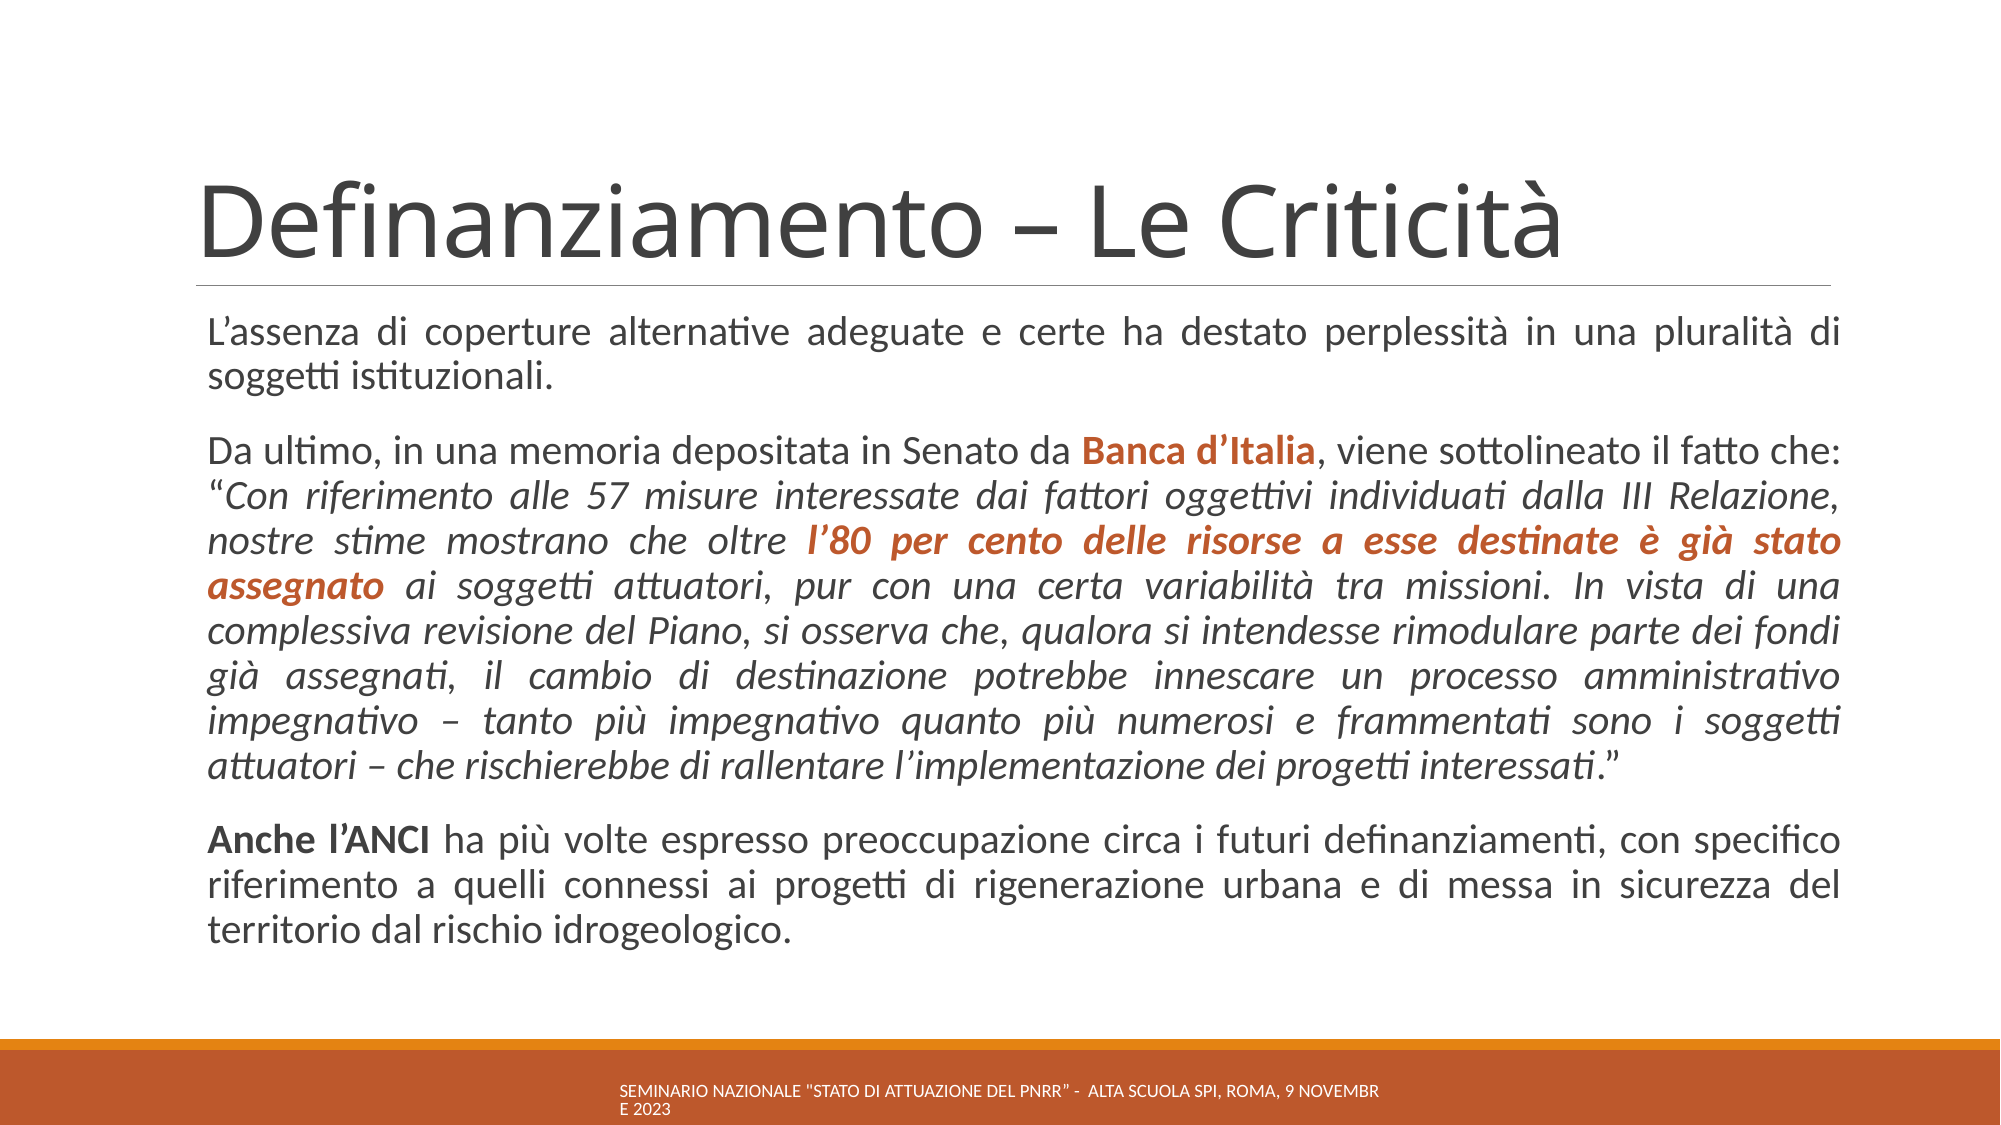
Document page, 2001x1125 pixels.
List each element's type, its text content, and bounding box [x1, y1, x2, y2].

title Definanziamento – Le Criticità [180, 47, 1830, 285]
list L’assenza di coperture alternative adeguate e certe ha destato perplessità in una pluralità di soggetti istituzionali. Da ultimo, in una memoria depositata in Senato da Banca d’Italia, viene sottolineato il fatto che: “Con riferimento alle 57 misure interessate dai fattori oggettivi individuati dalla III Relazione, nostre stime mostrano che oltre l’80 per cento delle risorse a esse destinate è già stato assegnato ai soggetti attuatori, pur con una certa variabilità tra missioni. In vista di una complessiva revisione del Piano, si osserva che, qualora si intendesse rimodulare parte dei fondi già assegnati, il cambio di destinazione potrebbe innescare un processo amministrativo impegnativo – tanto più impegnativo quanto più numerosi e frammentati sono i soggetti attuatori – che rischierebbe di rallentare l’implementazione dei progetti interessati.” Anche l’ANCI ha più volte espresso preoccupazione circa i futuri definanziamenti, con specifico riferimento a quelli connessi ai progetti di rigenerazione urbana e di messa in sicurezza del territorio dal rischio idrogeologico. [192, 301, 1843, 994]
footer Seminario nazionale "Stato di attuazione del PNRR” - Alta Scuola SPI, Roma, 9 novembre 2023 [604, 1059, 1396, 1120]
